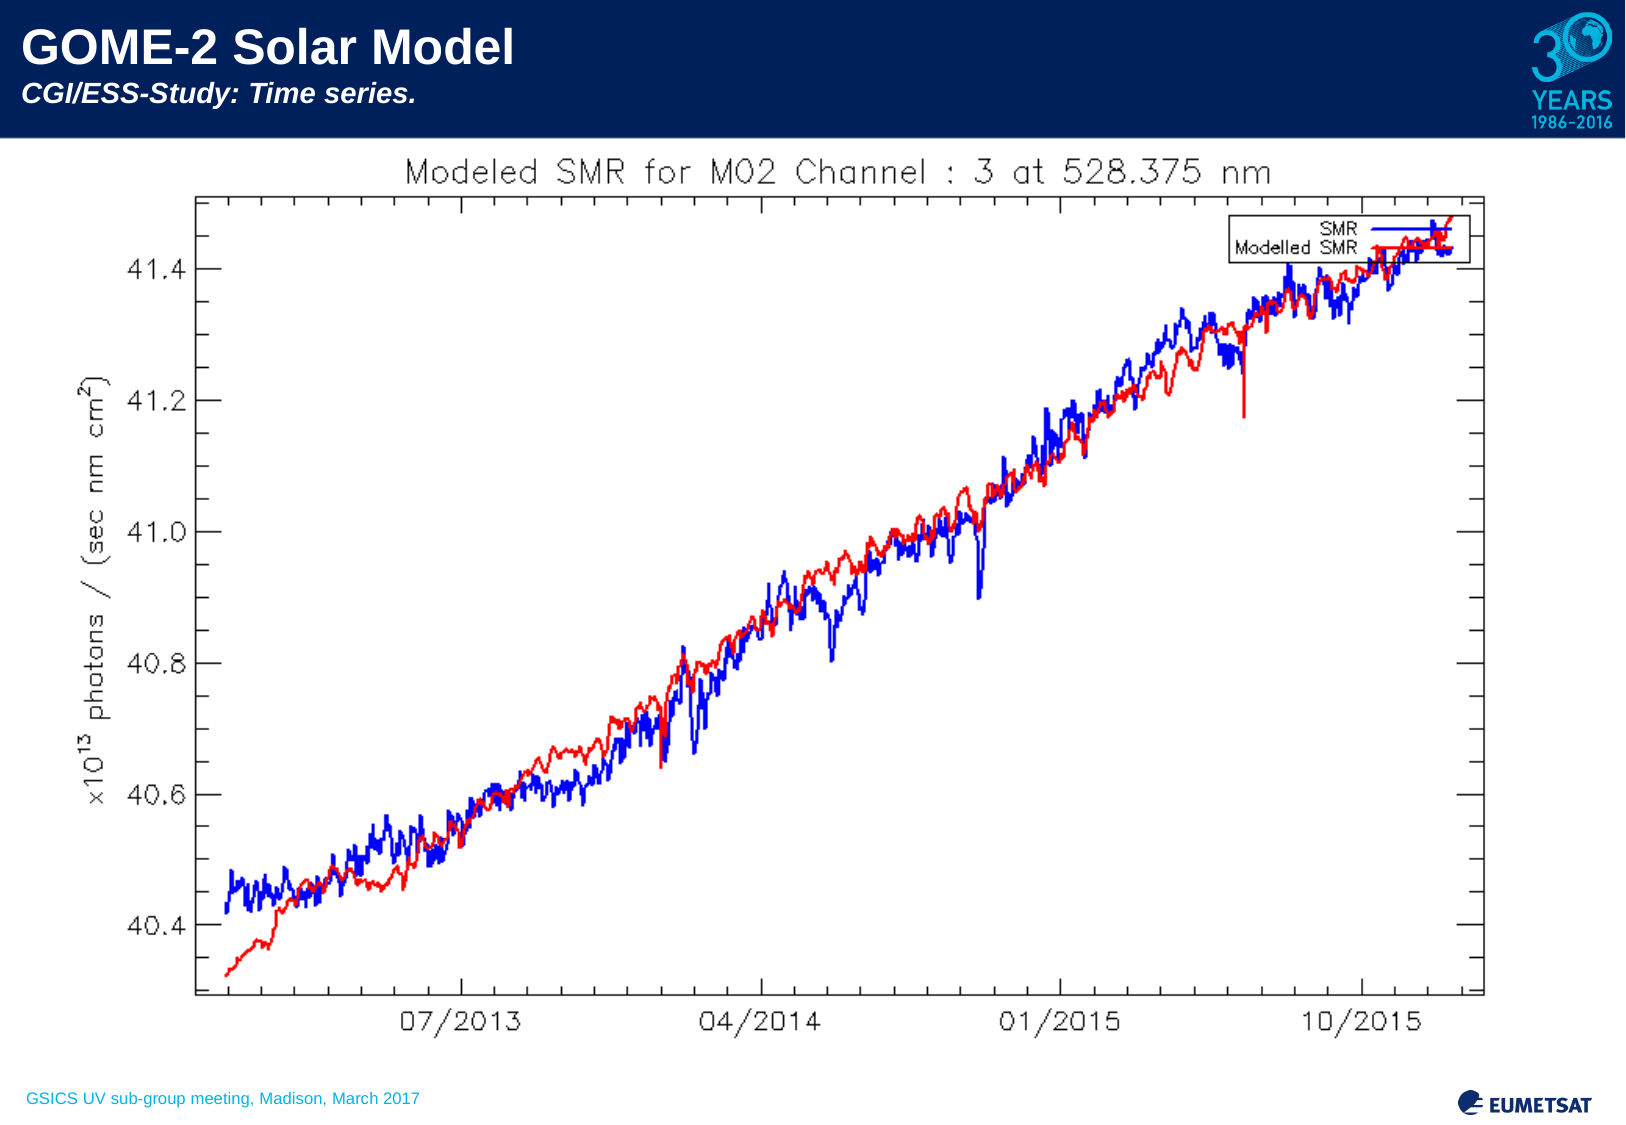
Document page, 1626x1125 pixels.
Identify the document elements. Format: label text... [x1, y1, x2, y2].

picture [0, 0, 1626, 1125]
text_box GOME-2 Solar Model CGI/ESS-Study: Time series. [6, 7, 1587, 117]
